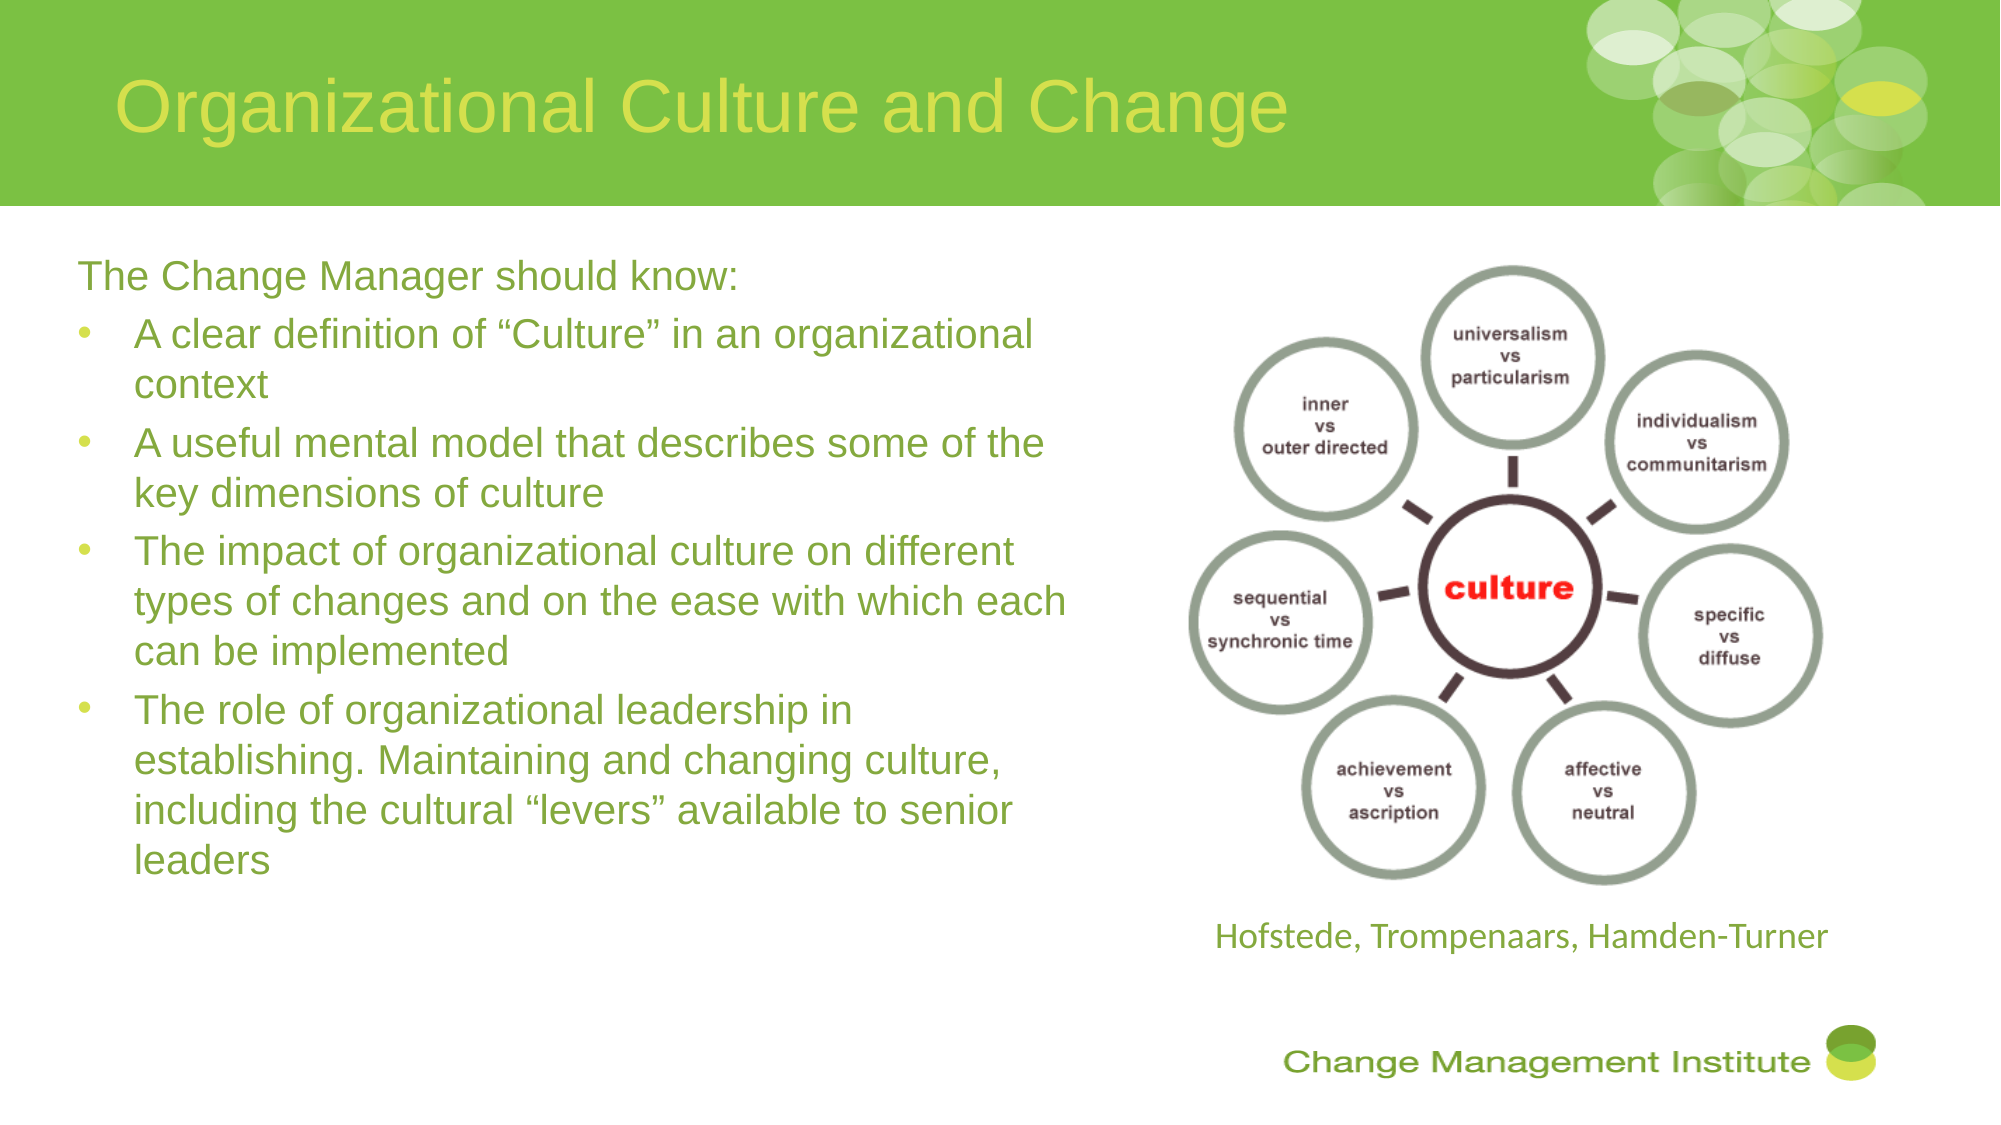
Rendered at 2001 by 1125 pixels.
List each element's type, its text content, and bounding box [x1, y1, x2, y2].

list The Change Manager should know: A clear definition of “Culture” in an organizational context A useful mental model that describes some of the key dimensions of culture The impact of organizational culture on different types of changes and on the ease with which each can be implemented The role of organizational leadership in establishing. Maintaining and changing culture, including the cultural “levers” available to senior leaders [62, 241, 1106, 1024]
text_box Hofstede, Trompenaars, Hamden-Turner [1200, 943, 1845, 964]
picture [0, 0, 2000, 1125]
title Organizational Culture and Change [99, 0, 1900, 206]
